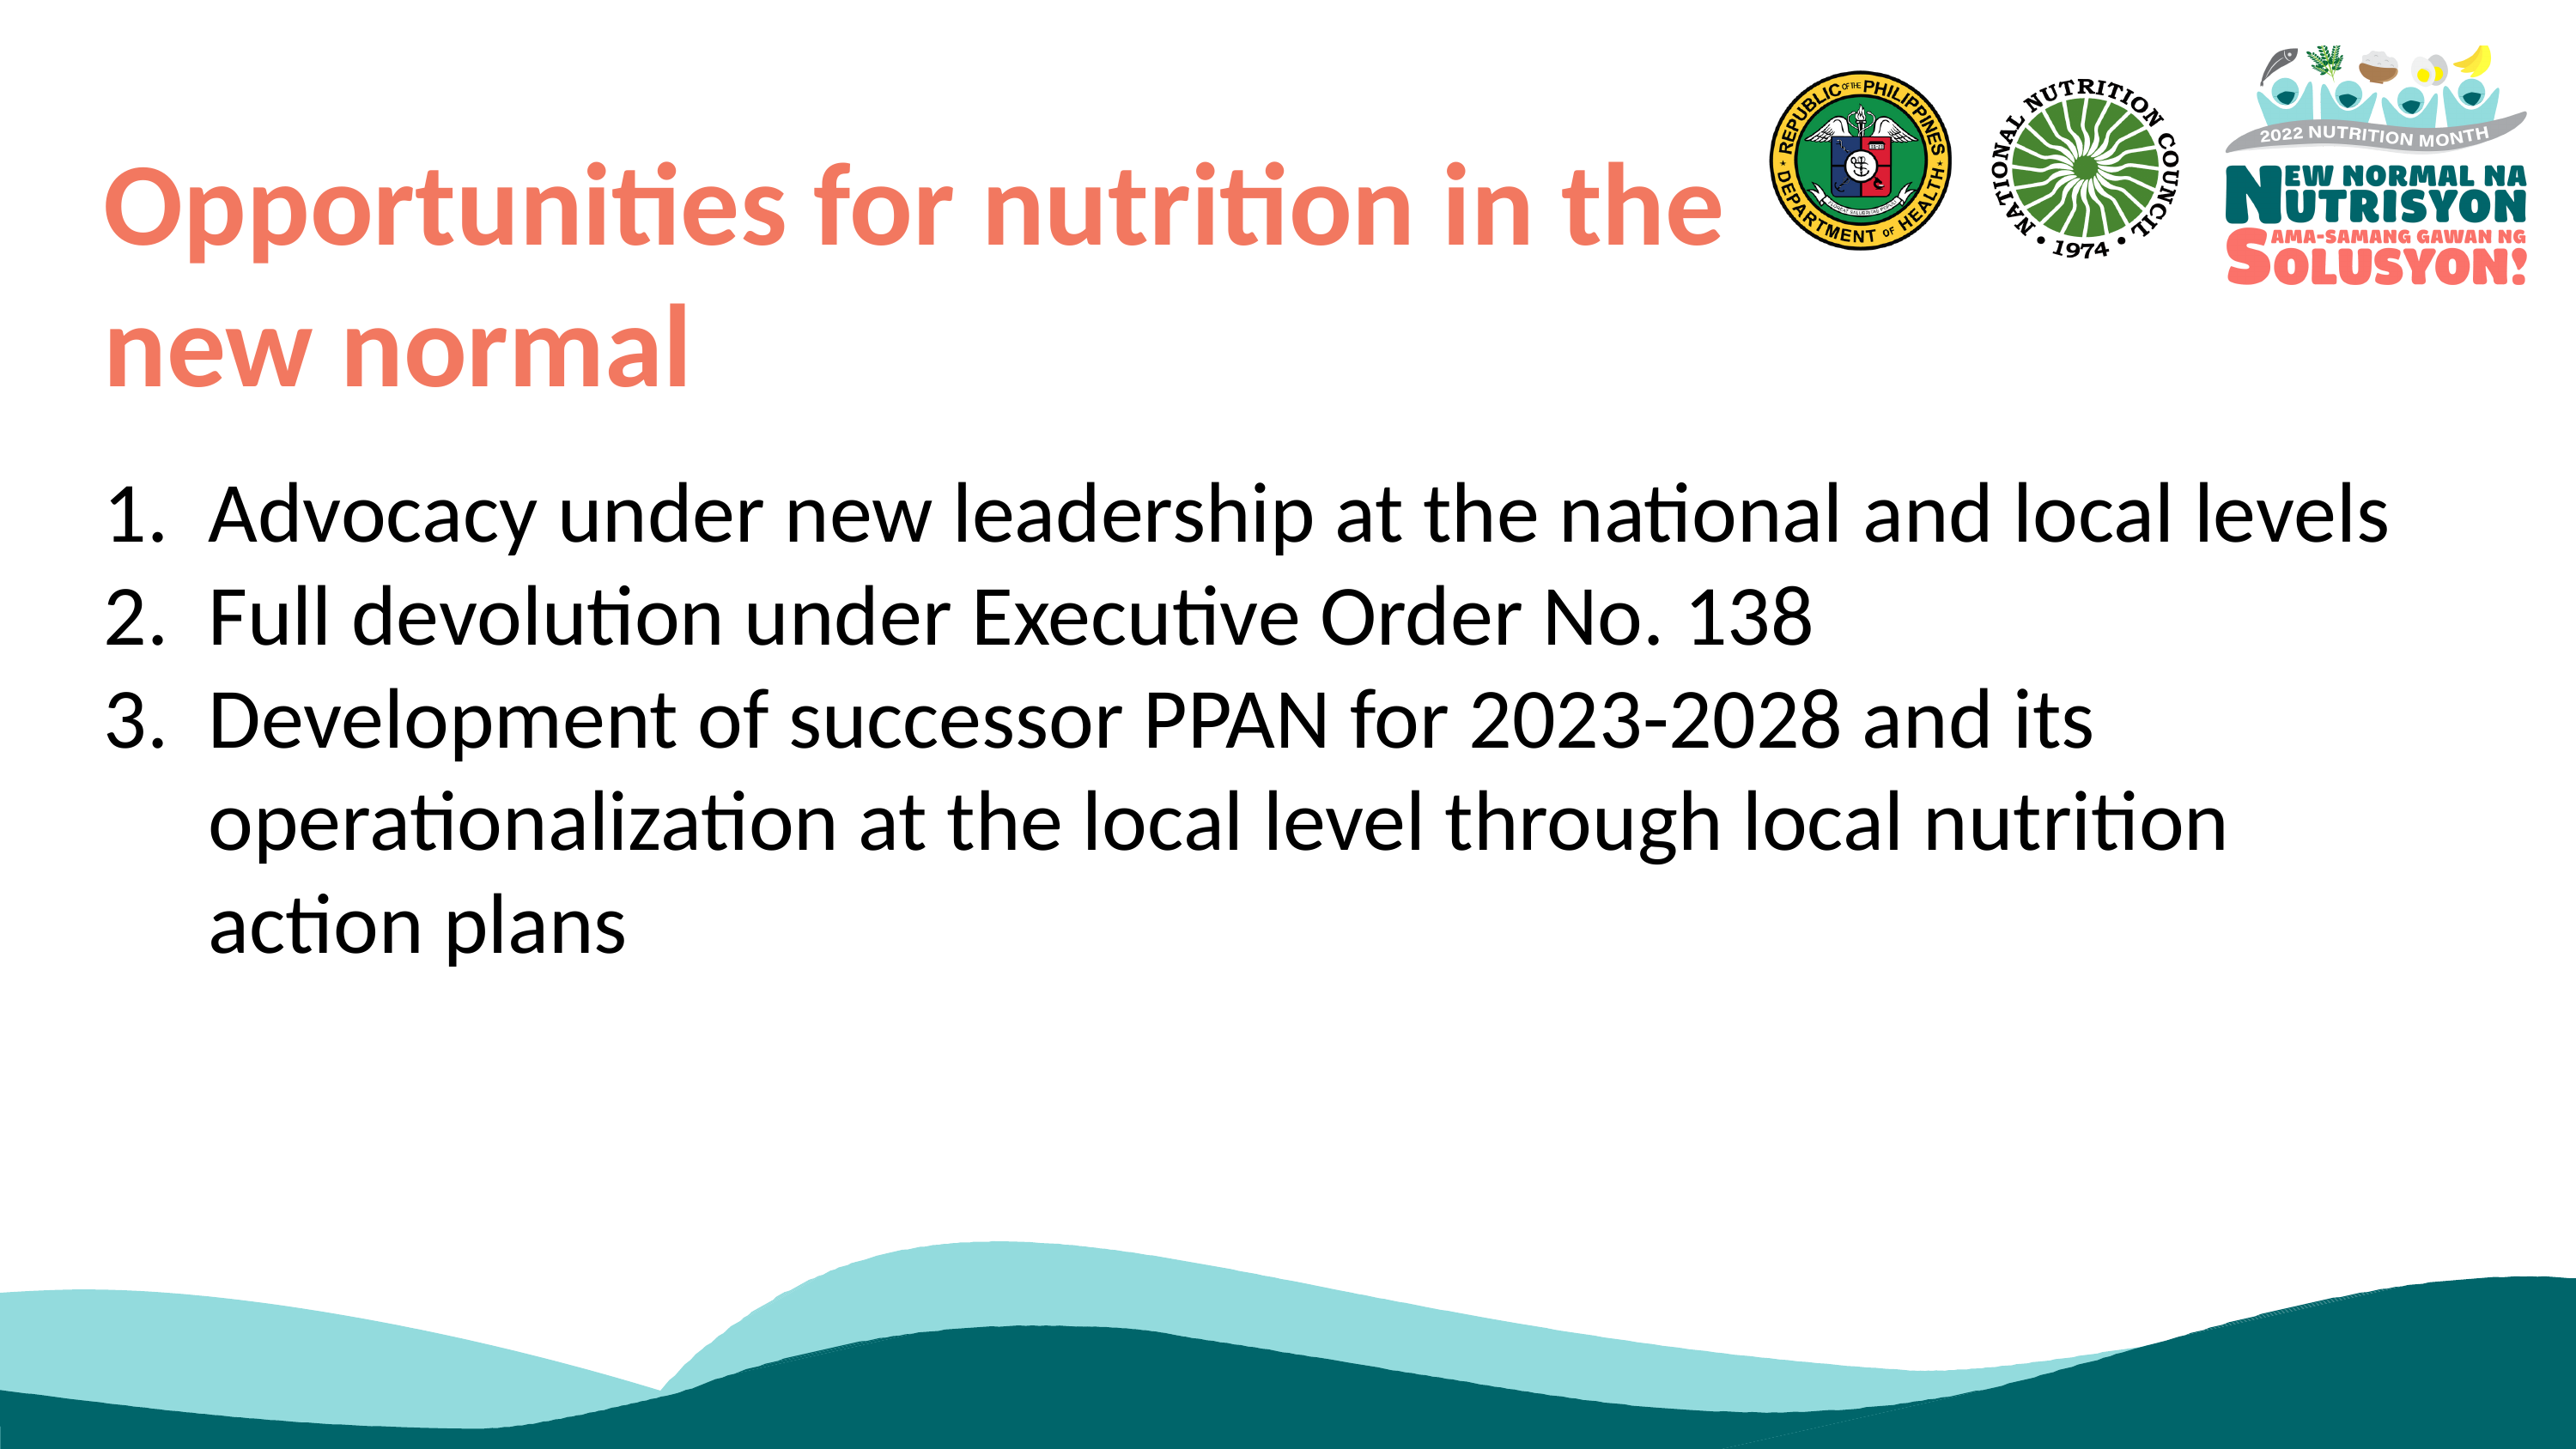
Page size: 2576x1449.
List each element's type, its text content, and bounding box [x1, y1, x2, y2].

picture [1765, 68, 1954, 252]
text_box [0, 1240, 2576, 1449]
picture [2221, 45, 2541, 298]
text_box Advocacy under new leadership at the national and local levels Full devolution under Executive Order No. 138 Development of successor PPAN for 2023-2028 and its operationalization at the local level through local nutrition action plans [90, 449, 2418, 978]
picture [1984, 66, 2190, 264]
text_box Opportunities for nutrition in the new normal [90, 120, 1751, 417]
